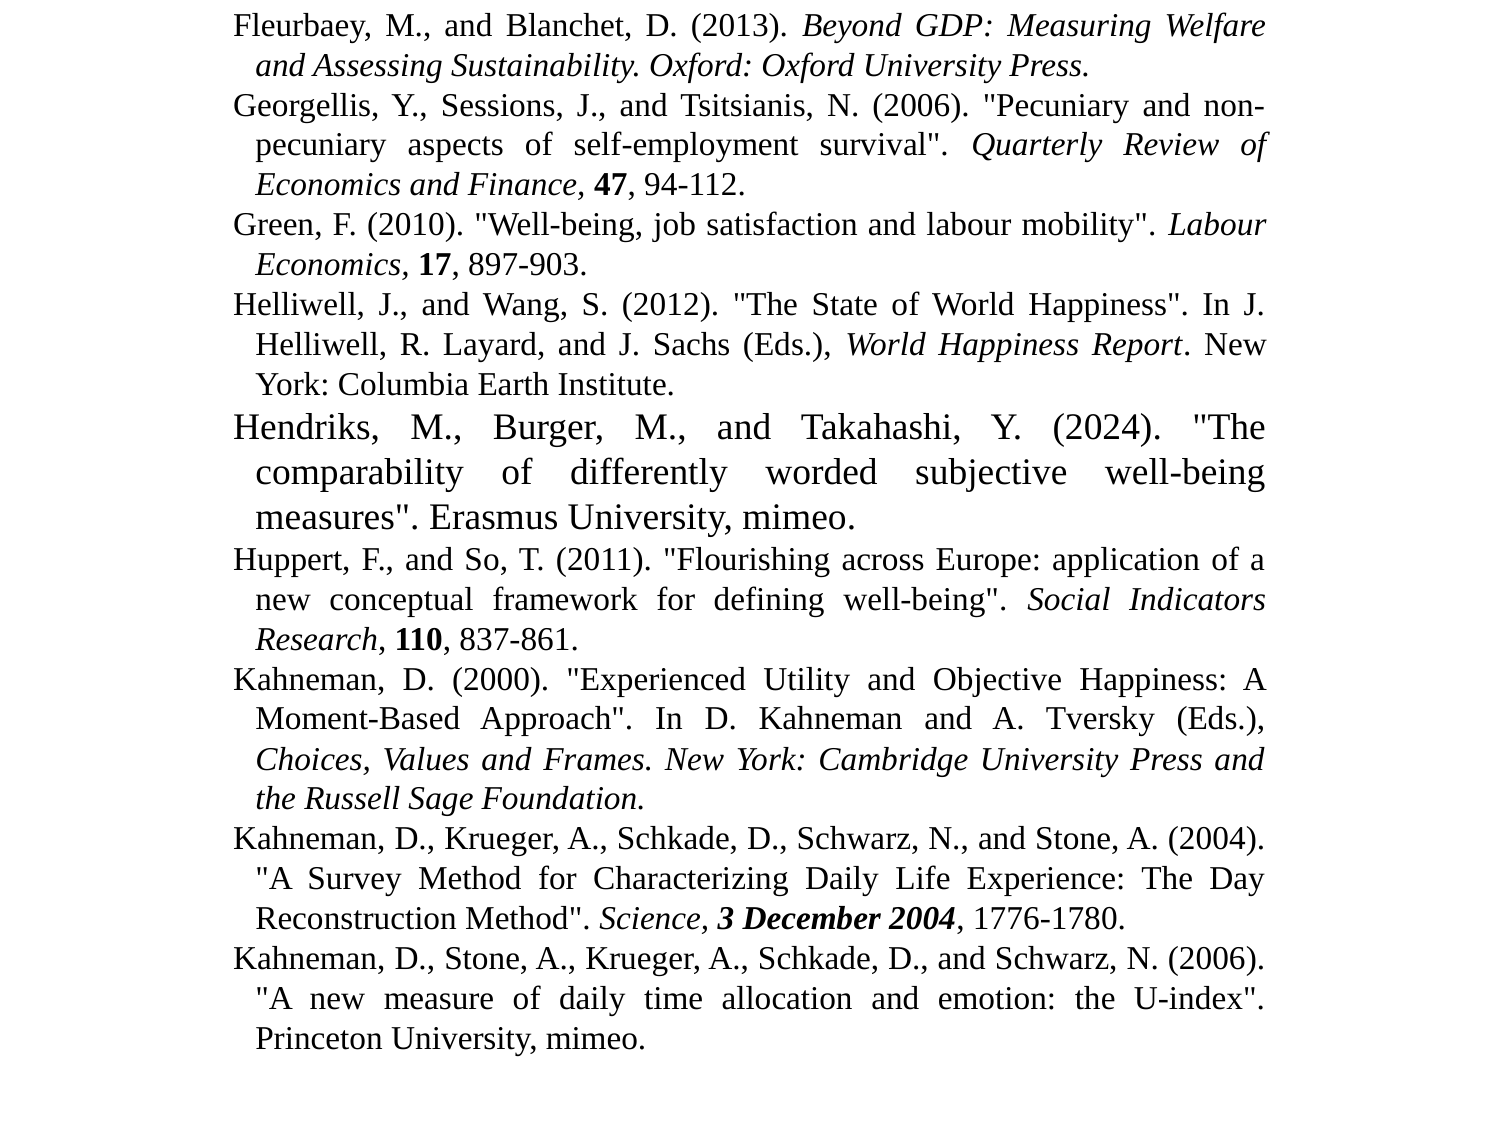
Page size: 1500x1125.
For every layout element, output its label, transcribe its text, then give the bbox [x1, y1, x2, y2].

text_box Fleurbaey, M., and Blanchet, D. (2013). Beyond GDP: Measuring Welfare and Assessing Sustainability. Oxford: Oxford University Press. Georgellis, Y., Sessions, J., and Tsitsianis, N. (2006). "Pecuniary and non-pecuniary aspects of self-employment survival". Quarterly Review of Economics and Finance, 47, 94-112. Green, F. (2010). "Well-being, job satisfaction and labour mobility". Labour Economics, 17, 897-903. Helliwell, J., and Wang, S. (2012). "The State of World Happiness". In J. Helliwell, R. Layard, and J. Sachs (Eds.), World Happiness Report. New York: Columbia Earth Institute. Hendriks, M., Burger, M., and Takahashi, Y. (2024). "The comparability of differently worded subjective well-being measures". Erasmus University, mimeo. Huppert, F., and So, T. (2011). "Flourishing across Europe: application of a new conceptual framework for defining well-being". Social Indicators Research, 110, 837-861. Kahneman, D. (2000). "Experienced Utility and Objective Happiness: A Moment-Based Approach". In D. Kahneman and A. Tversky (Eds.), Choices, Values and Frames. New York: Cambridge University Press and the Russell Sage Foundation. Kahneman, D., Krueger, A., Schkade, D., Schwarz, N., and Stone, A. (2004). "A Survey Method for Characterizing Daily Life Experience: The Day Reconstruction Method". Science, 3 December 2004, 1776-1780. Kahneman, D., Stone, A., Krueger, A., Schkade, D., and Schwarz, N. (2006). "A new measure of daily time allocation and emotion: the U-index". Princeton University, mimeo. [218, 0, 1282, 1064]
